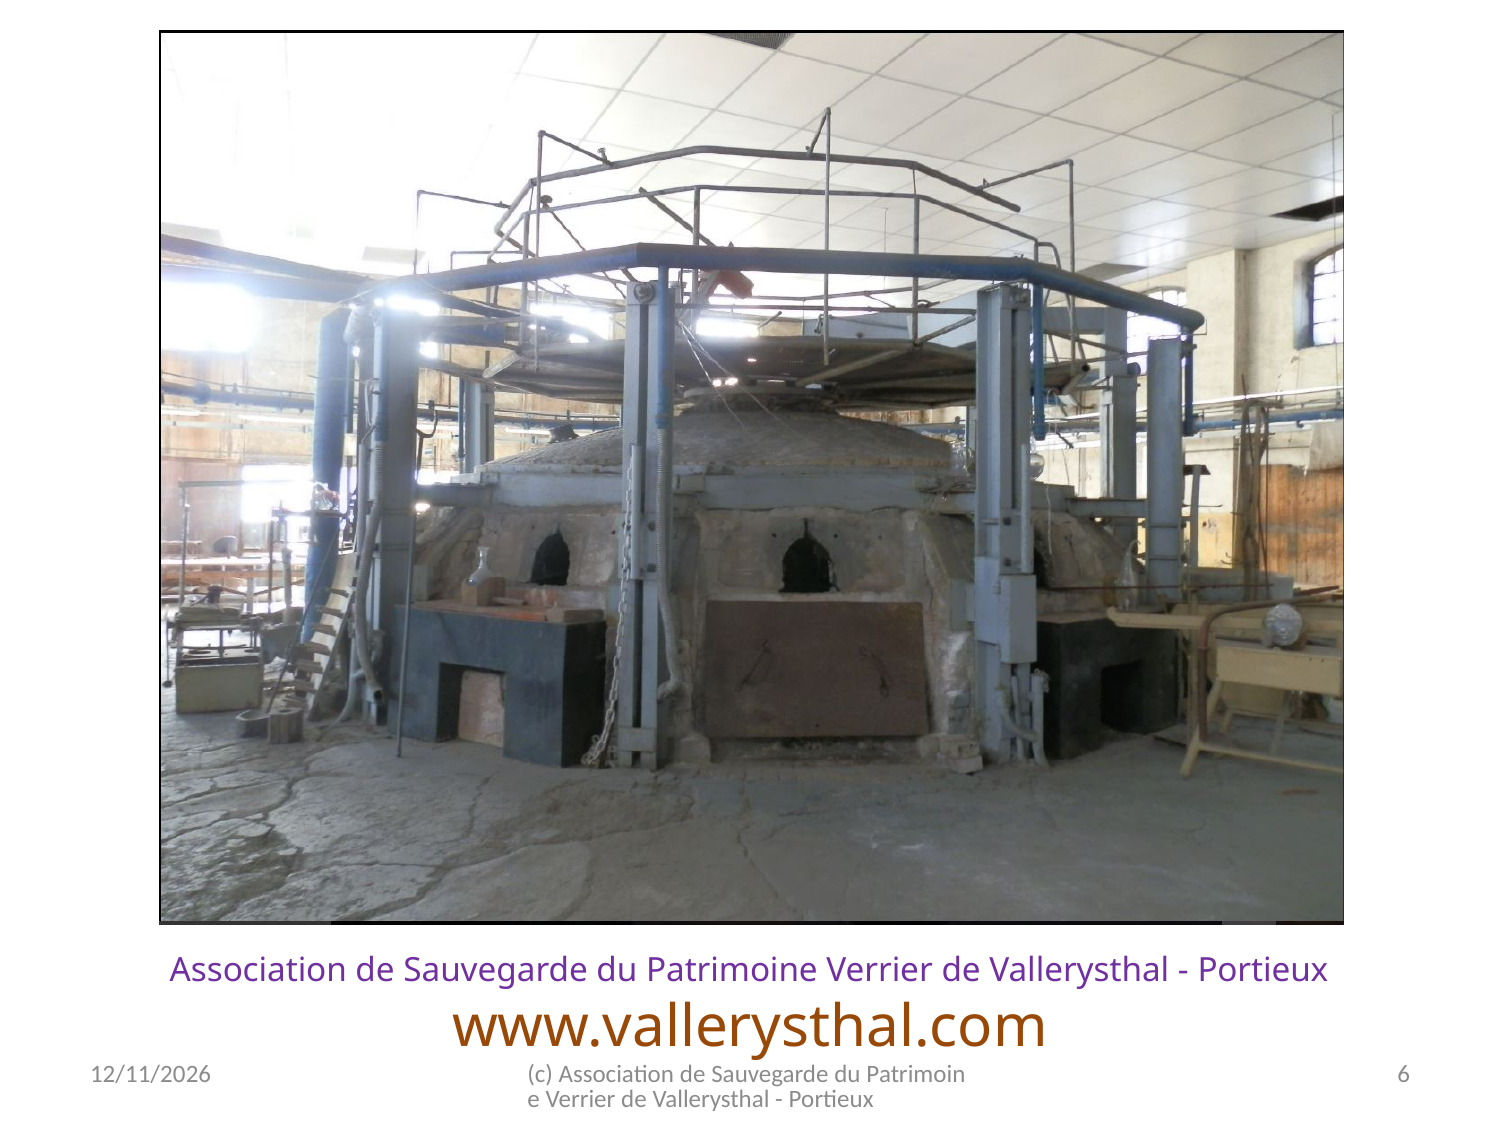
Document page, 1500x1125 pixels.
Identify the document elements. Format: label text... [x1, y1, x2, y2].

picture [159, 30, 1344, 925]
footer (c) Association de Sauvegarde du Patrimoine Verrier de Vallerysthal - Portieux [512, 1042, 988, 1103]
text_box Association de Sauvegarde du Patrimoine Verrier de Vallerysthal - Portieux www.vallerysthal.com [0, 940, 1500, 1066]
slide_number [75, 1042, 425, 1103]
slide_number 6 [1074, 1042, 1425, 1103]
